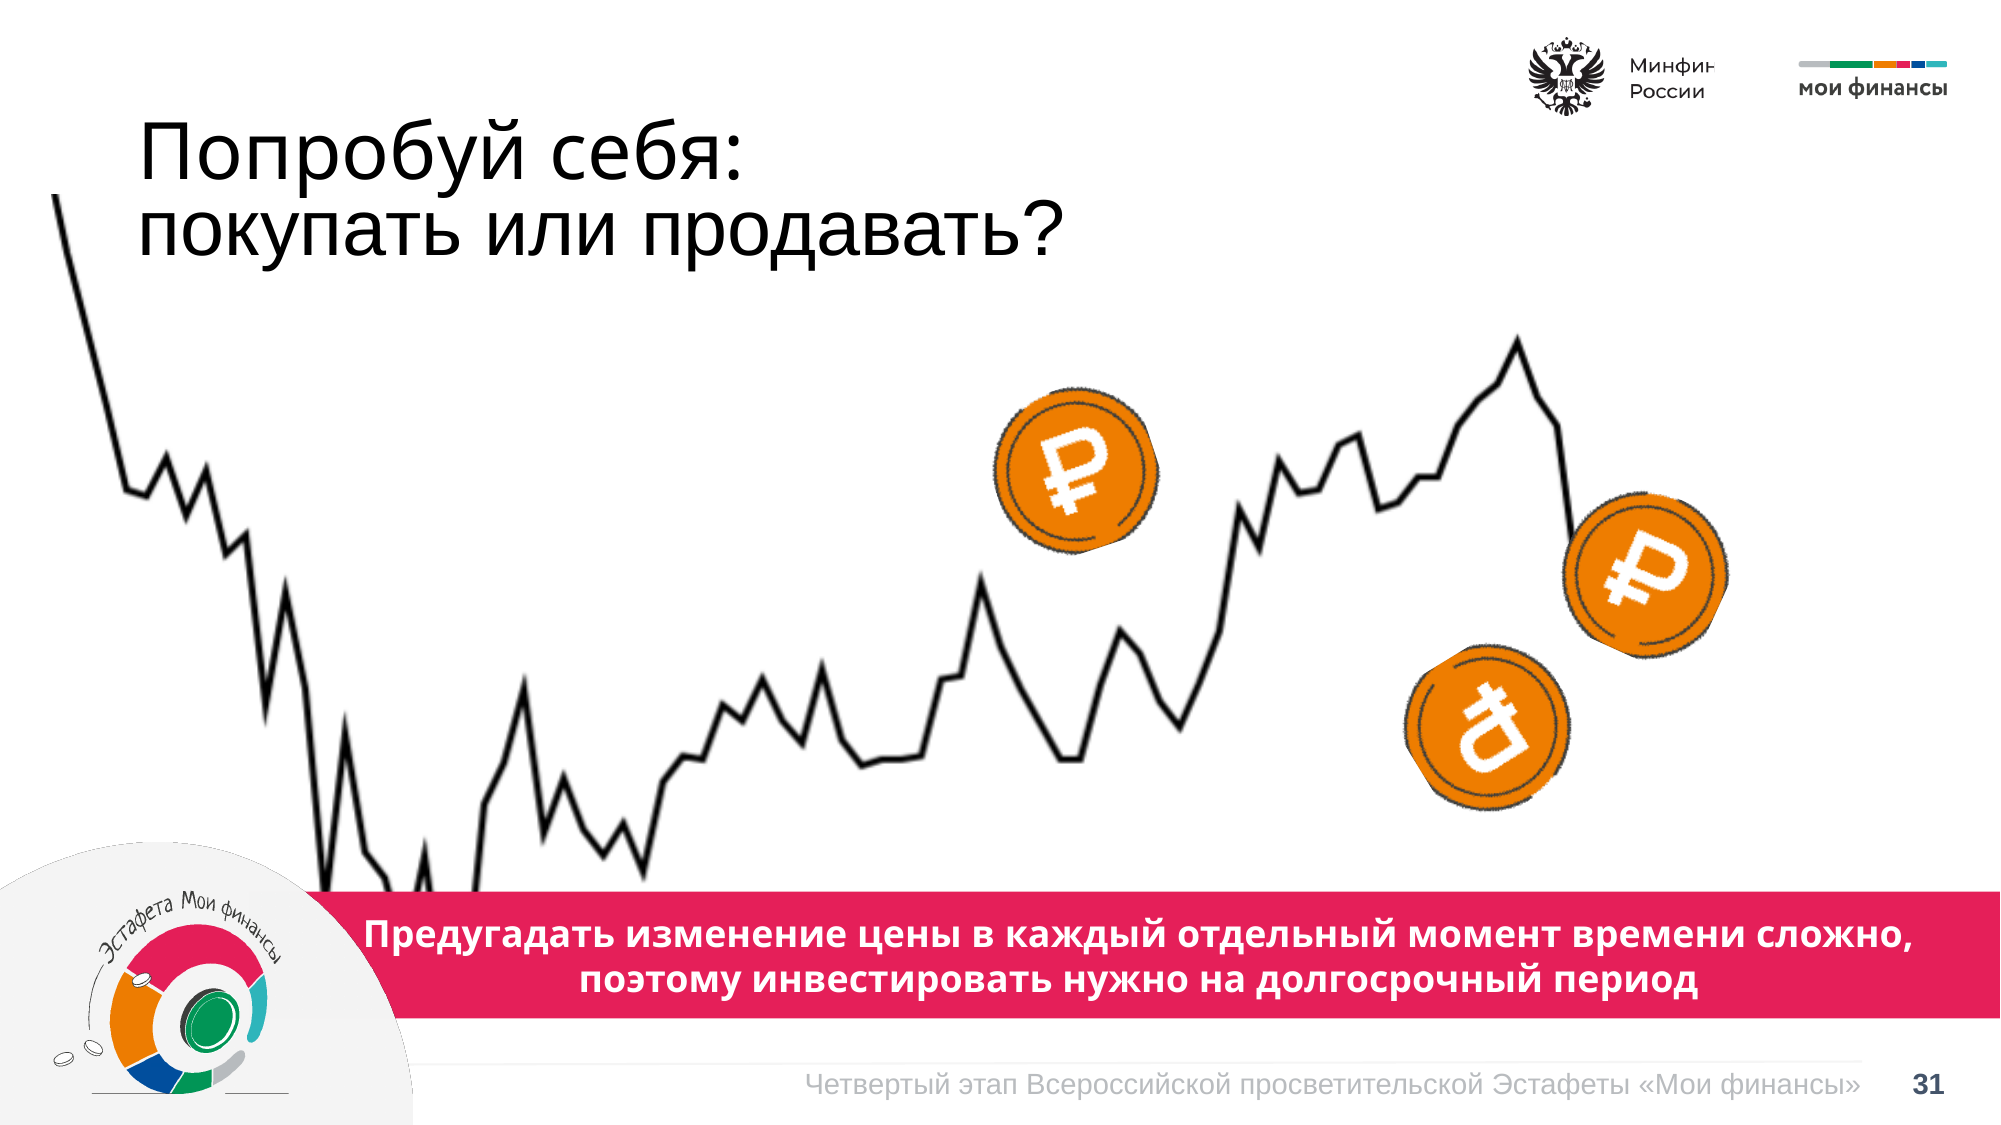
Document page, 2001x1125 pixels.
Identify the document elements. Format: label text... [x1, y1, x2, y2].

text_box Предугадать изменение цены в каждый отдельный момент времени сложно, поэтому инвестировать нужно на долгосрочный период [1608, 903, 1960, 1007]
text_box 31 [1862, 1064, 1945, 1125]
picture [0, 193, 1727, 1125]
text_box [1608, 890, 2000, 1021]
text_box Попробуй себя: покупать или продавать? [137, 85, 1199, 192]
